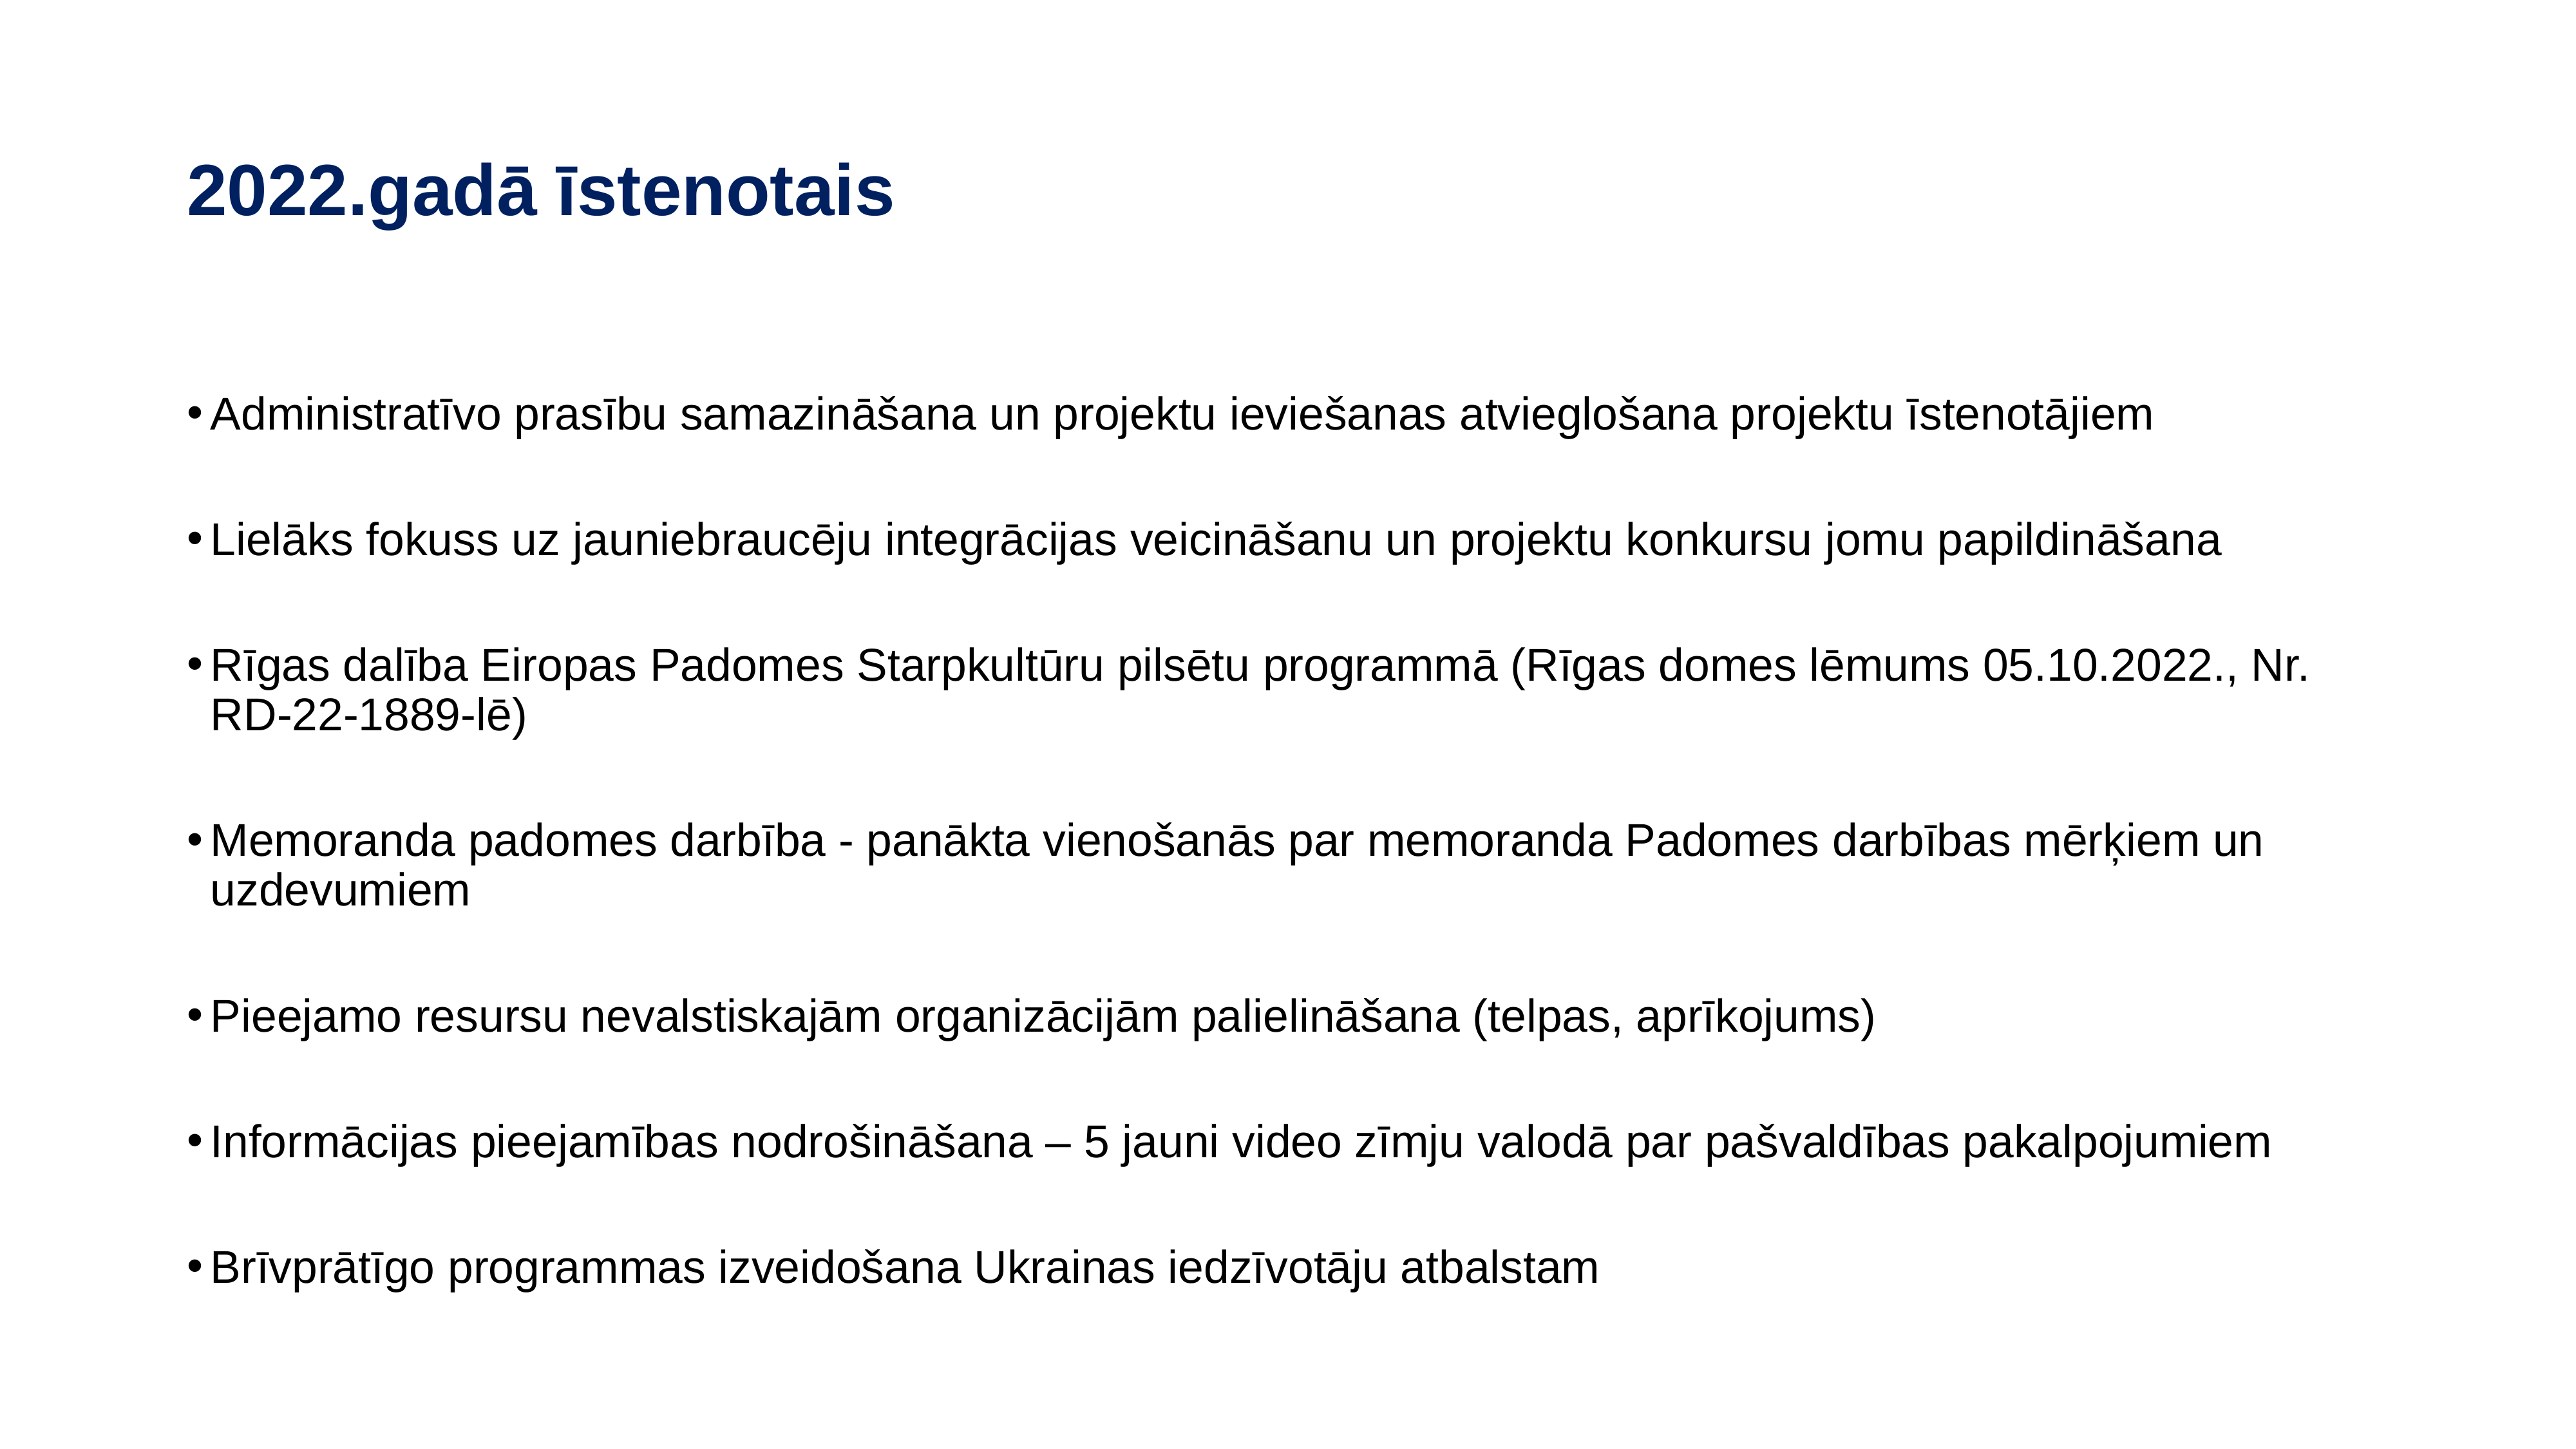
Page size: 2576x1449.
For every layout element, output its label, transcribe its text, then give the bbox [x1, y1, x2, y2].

title 2022.gadā īstenotais [177, 52, 2399, 332]
list Administratīvo prasību samazināšana un projektu ieviešanas atvieglošana projektu īstenotājiem Lielāks fokuss uz jauniebraucēju integrācijas veicināšanu un projektu konkursu jomu papildināšana Rīgas dalība Eiropas Padomes Starpkultūru pilsētu programmā (Rīgas domes lēmums 05.10.2022., Nr. RD-22-1889-lē) Memoranda padomes darbība - panākta vienošanās par memoranda Padomes darbības mērķiem un uzdevumiem Pieejamo resursu nevalstiskajām organizācijām palielināšana (telpas, aprīkojums) Informācijas pieejamības nodrošināšana – 5 jauni video zīmju valodā par pašvaldības pakalpojumiem Brīvprātīgo programmas izveidošana Ukrainas iedzīvotāju atbalstam [177, 384, 2399, 1305]
